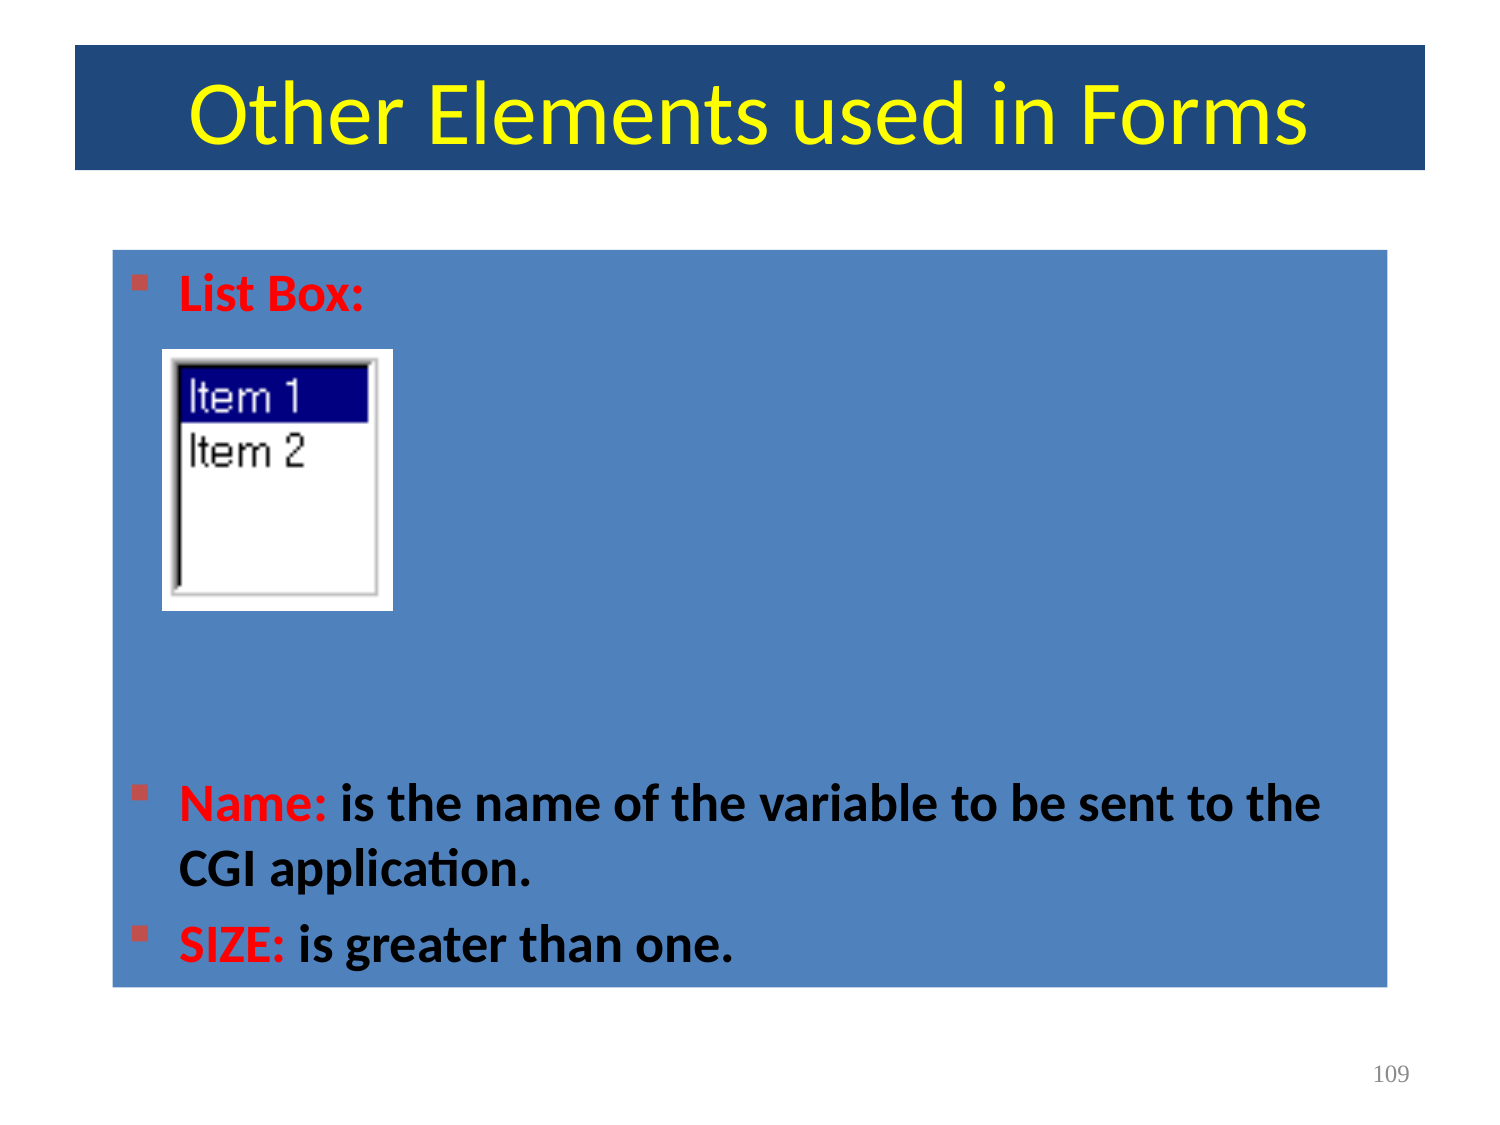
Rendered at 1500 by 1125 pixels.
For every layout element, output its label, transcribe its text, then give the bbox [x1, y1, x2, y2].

picture [162, 349, 393, 611]
list List Box: Name: is the name of the variable to be sent to the CGI application. SIZE: is greater than one. [112, 249, 1388, 988]
slide_number <#> [1074, 1042, 1425, 1103]
title Other Elements used in Forms [75, 45, 1425, 171]
